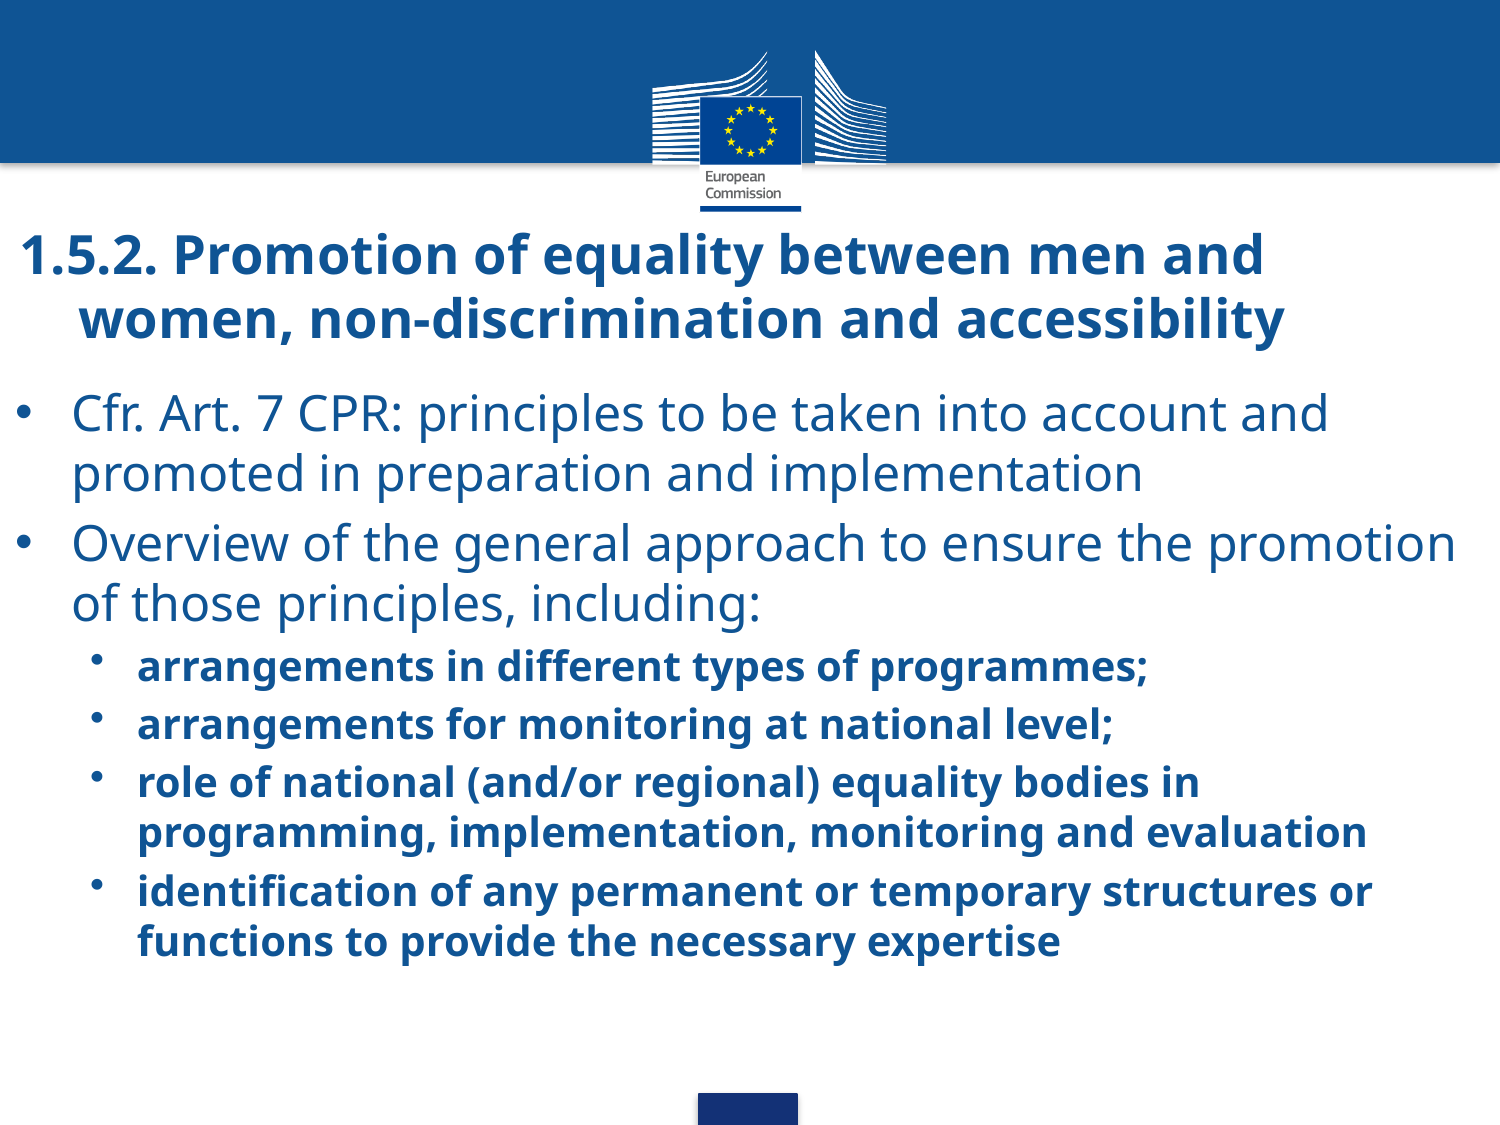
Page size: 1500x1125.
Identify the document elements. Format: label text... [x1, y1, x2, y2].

title 1.5.2. Promotion of equality between men and women, non-discrimination and accessibility [4, 207, 1500, 362]
list Cfr. Art. 7 CPR: principles to be taken into account and promoted in preparation and implementation Overview of the general approach to ensure the promotion of those principles, including: arrangements in different types of programmes; arrangements for monitoring at national level; role of national (and/or regional) equality bodies in programming, implementation, monitoring and evaluation identification of any permanent or temporary structures or functions to provide the necessary expertise [0, 373, 1483, 1071]
